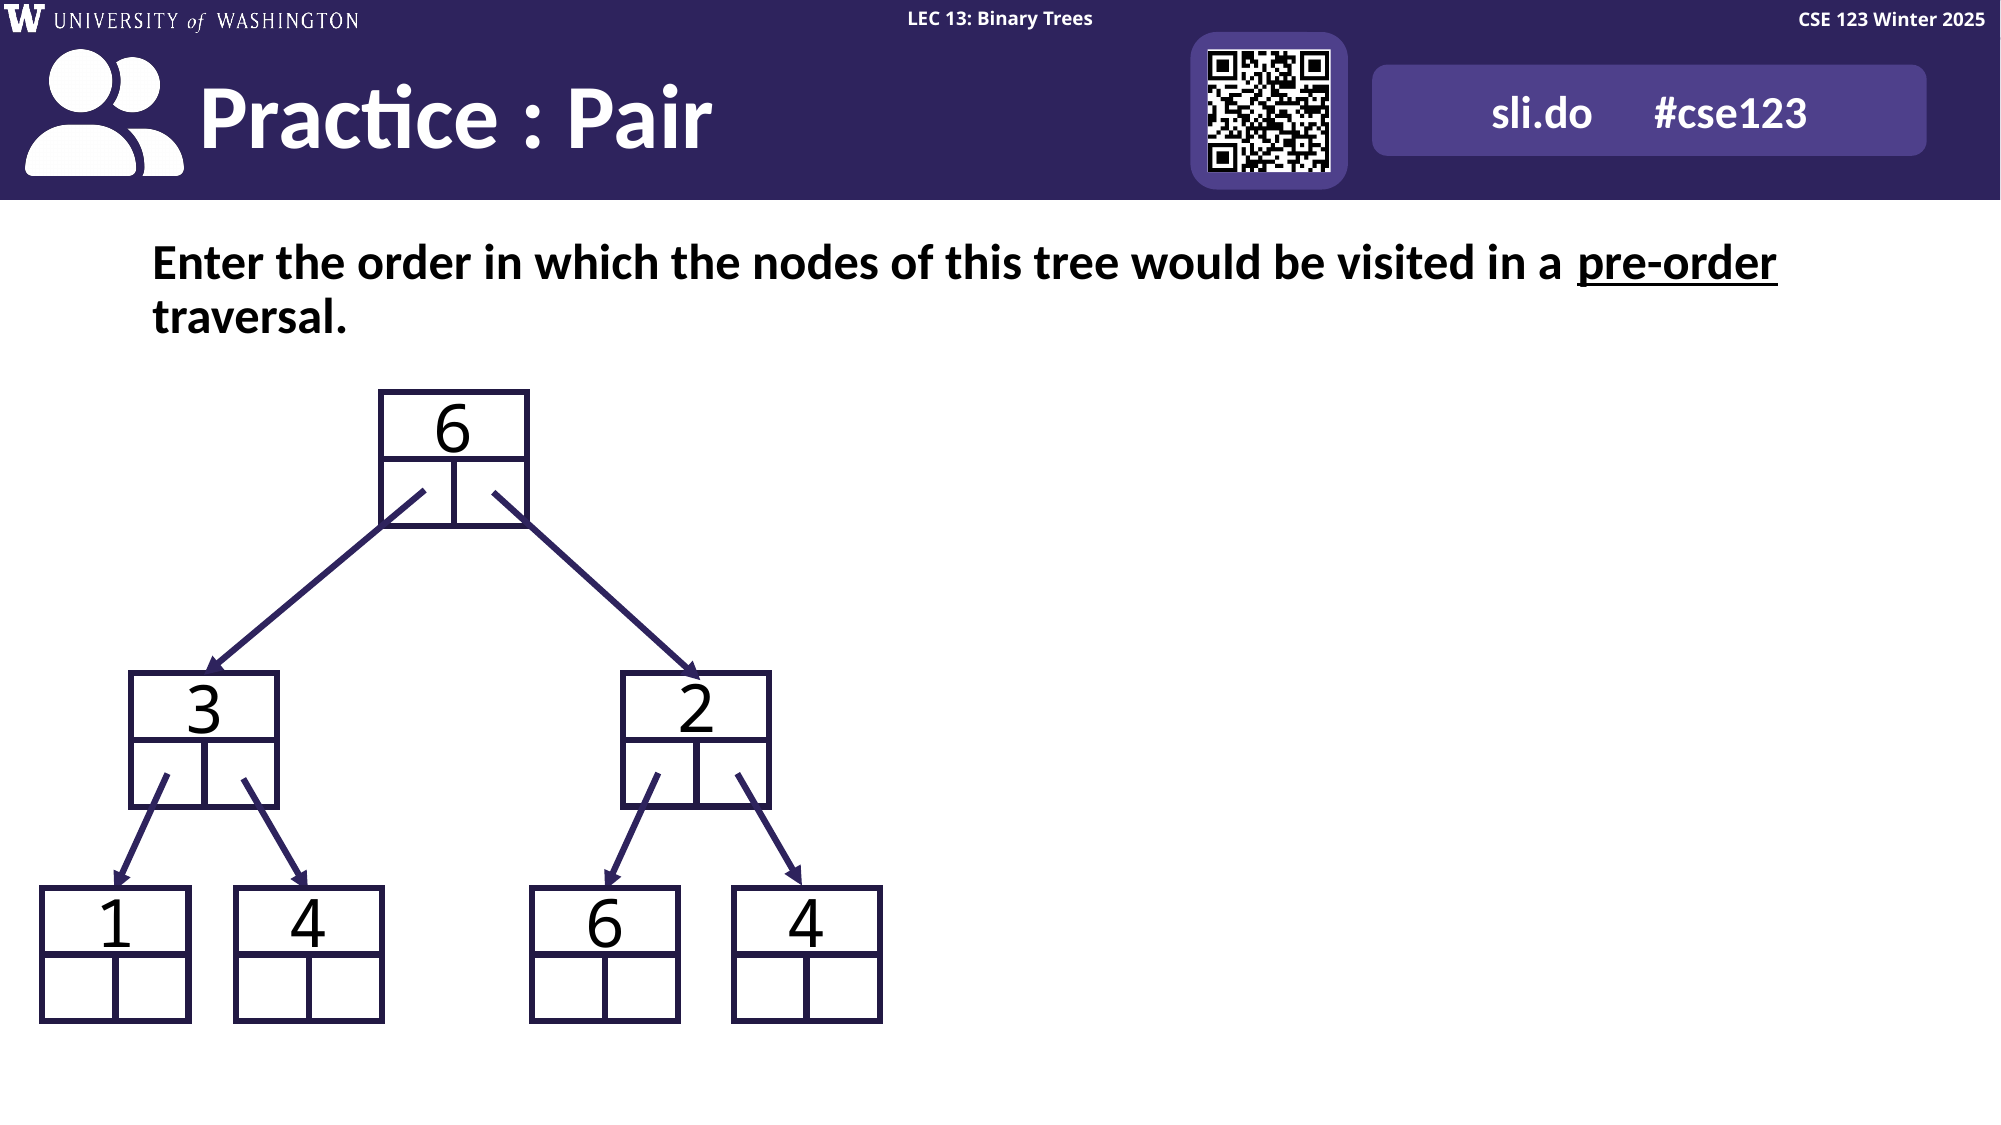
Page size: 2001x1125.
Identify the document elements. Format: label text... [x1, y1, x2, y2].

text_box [531, 873, 679, 1022]
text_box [203, 489, 425, 675]
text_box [243, 778, 308, 873]
picture [1208, 51, 1329, 172]
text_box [114, 773, 168, 873]
picture [4, 4, 358, 33]
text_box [42, 873, 189, 1022]
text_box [235, 873, 383, 1022]
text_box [604, 772, 659, 873]
picture [25, 49, 184, 176]
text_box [623, 658, 770, 807]
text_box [380, 377, 528, 526]
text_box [737, 773, 802, 873]
title Enter the order in which the nodes of this tree would be visited in a pre-order traversal. [137, 227, 1863, 353]
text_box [733, 873, 880, 1022]
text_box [493, 492, 701, 681]
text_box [131, 658, 278, 807]
